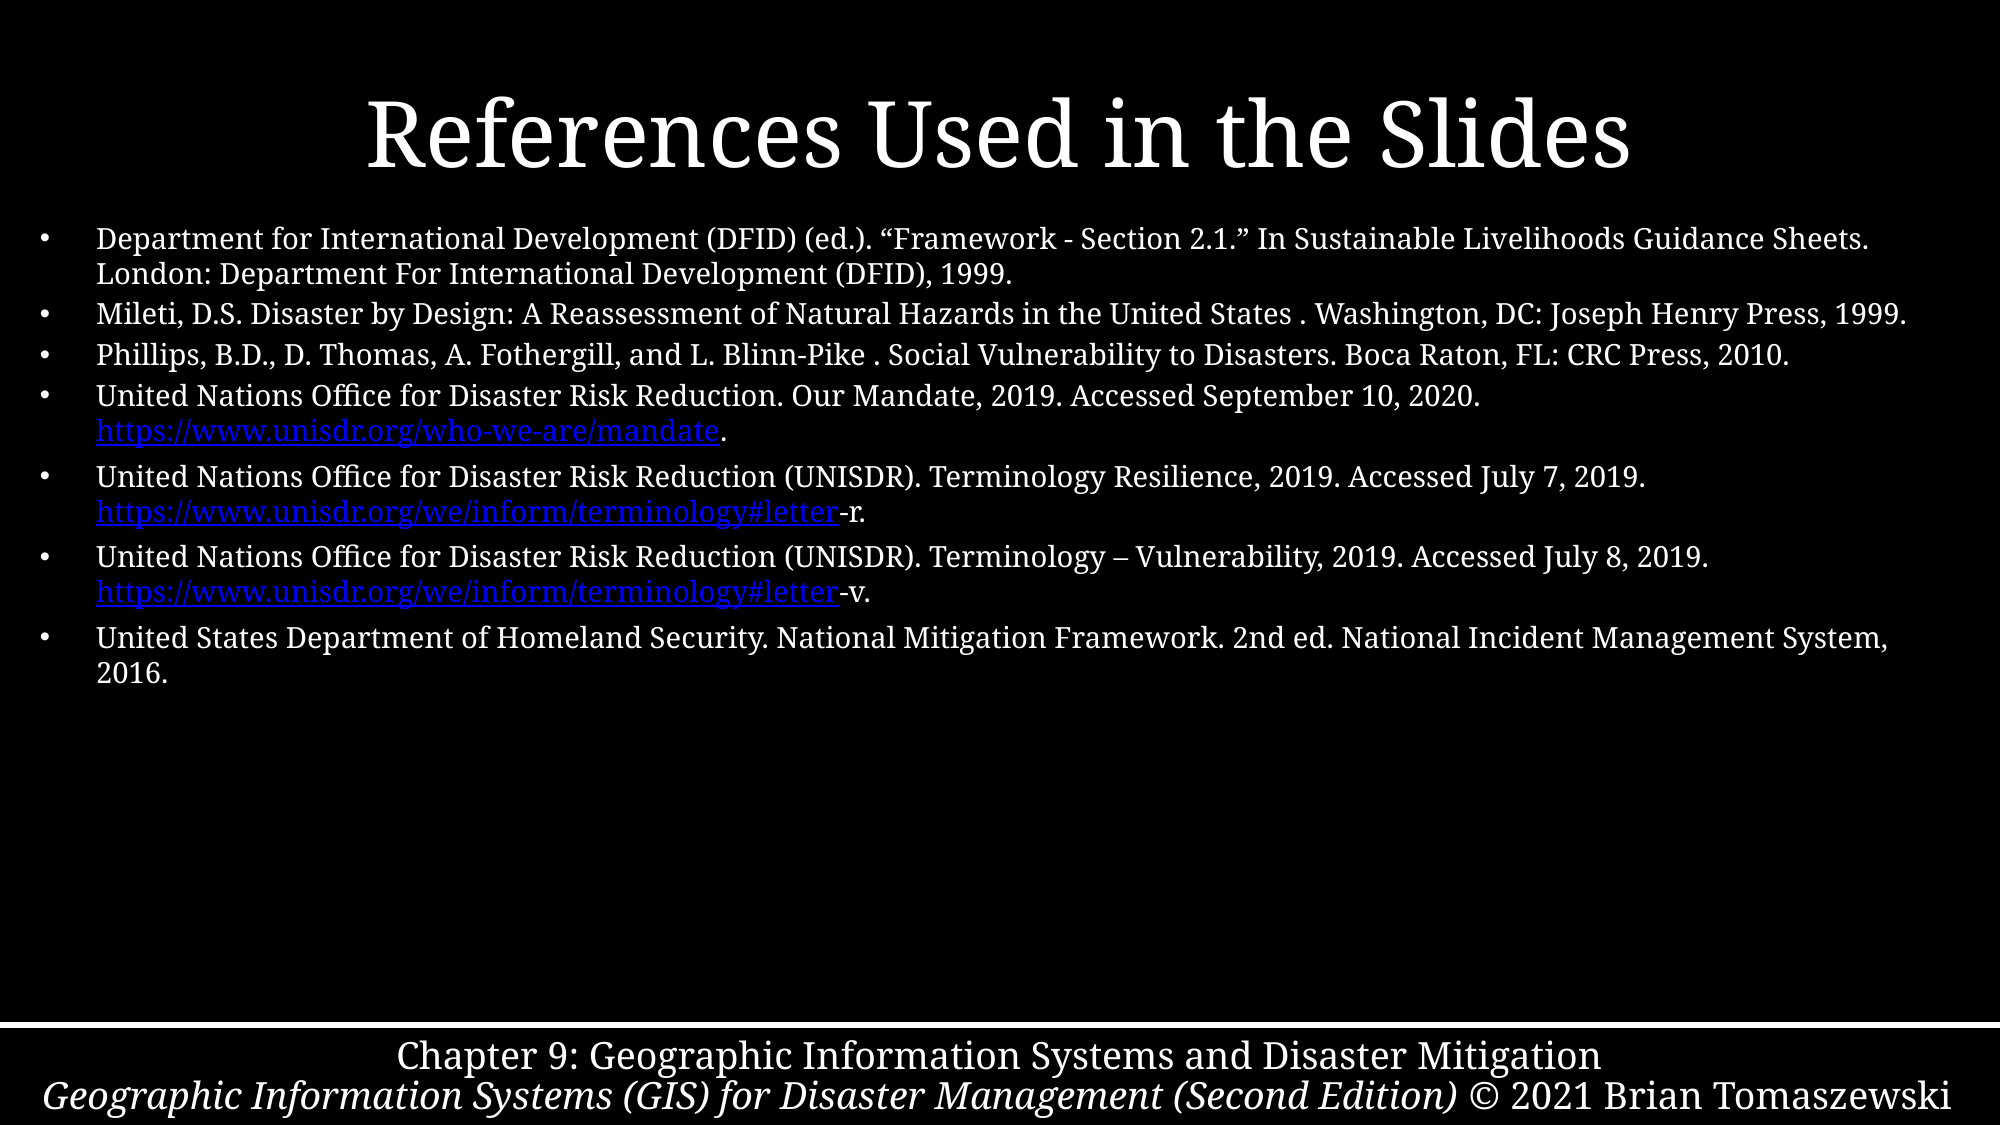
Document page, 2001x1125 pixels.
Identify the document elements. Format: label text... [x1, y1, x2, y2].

title References Used in the Slides [0, 37, 2000, 225]
list Department for International Development (DFID) (ed.). “Framework - Section 2.1.” In Sustainable Livelihoods Guidance Sheets. London: Department For International Development (DFID), 1999. Mileti, D.S. Disaster by Design: A Reassessment of Natural Hazards in the United States . Washington, DC: Joseph Henry Press, 1999. Phillips, B.D., D. Thomas, A. Fothergill, and L. Blinn-Pike . Social Vulnerability to Disasters. Boca Raton, FL: CRC Press, 2010. United Nations Office for Disaster Risk Reduction. Our Mandate, 2019. Accessed September 10, 2020. https://www.unisdr.org/who-we-are/mandate. United Nations Office for Disaster Risk Reduction (UNISDR). Terminology Resilience, 2019. Accessed July 7, 2019. https://www.unisdr.org/we/inform/terminology#letter-r. United Nations Office for Disaster Risk Reduction (UNISDR). Terminology – Vulnerability, 2019. Accessed July 8, 2019. https://www.unisdr.org/we/inform/terminology#letter-v. United States Department of Homeland Security. National Mitigation Framework. 2nd ed. National Incident Management System, 2016. [24, 212, 1975, 950]
